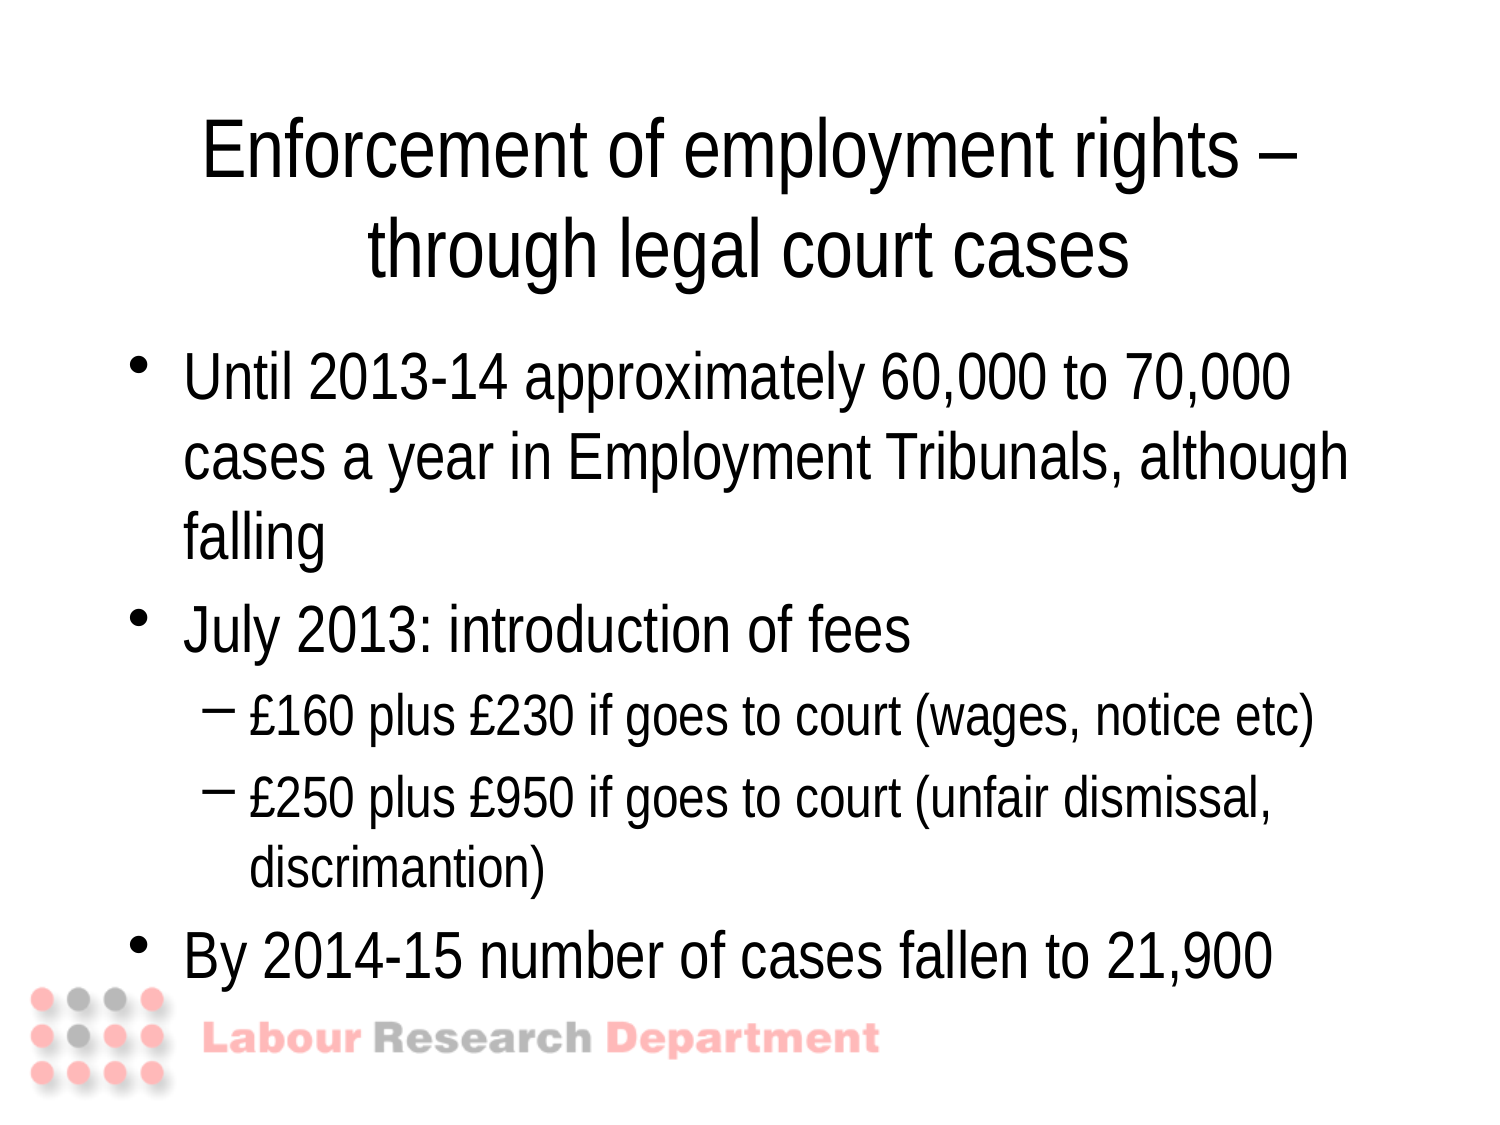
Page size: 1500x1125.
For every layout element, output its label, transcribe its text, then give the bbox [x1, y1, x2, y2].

list Until 2013-14 approximately 60,000 to 70,000 cases a year in Employment Tribunals, although falling July 2013: introduction of fees £160 plus £230 if goes to court (wages, notice etc) £250 plus £950 if goes to court (unfair dismissal, discrimantion) By 2014-15 number of cases fallen to 21,900 [112, 324, 1388, 988]
picture [24, 974, 901, 1102]
title Enforcement of employment rights – through legal court cases [112, 99, 1388, 288]
